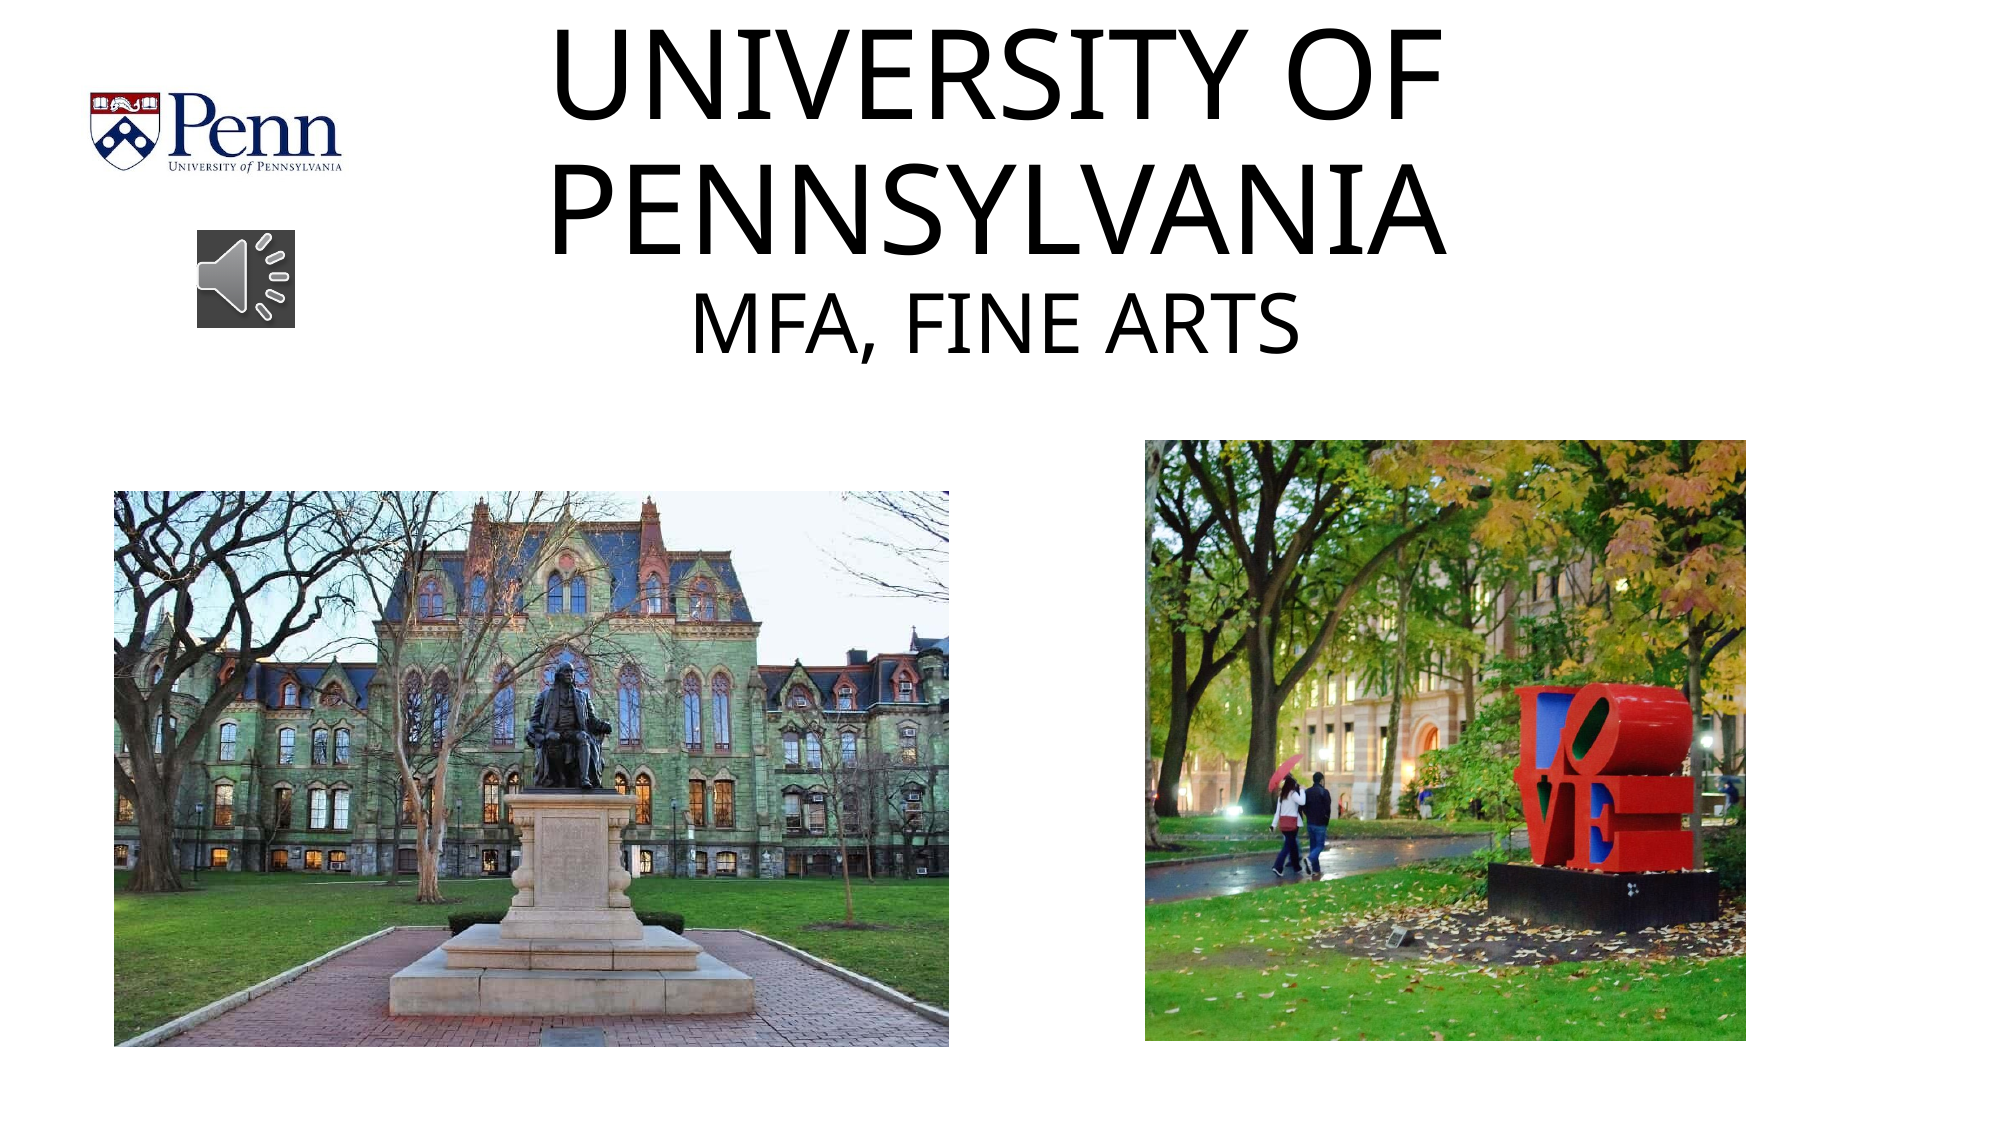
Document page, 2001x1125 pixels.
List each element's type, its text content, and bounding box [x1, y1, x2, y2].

picture [81, 0, 349, 330]
picture [1145, 439, 1746, 1041]
title UNIVERSITY OF PENNSYLVANIA MFA, FINE ARTS [245, 0, 1746, 380]
picture [114, 491, 949, 1047]
